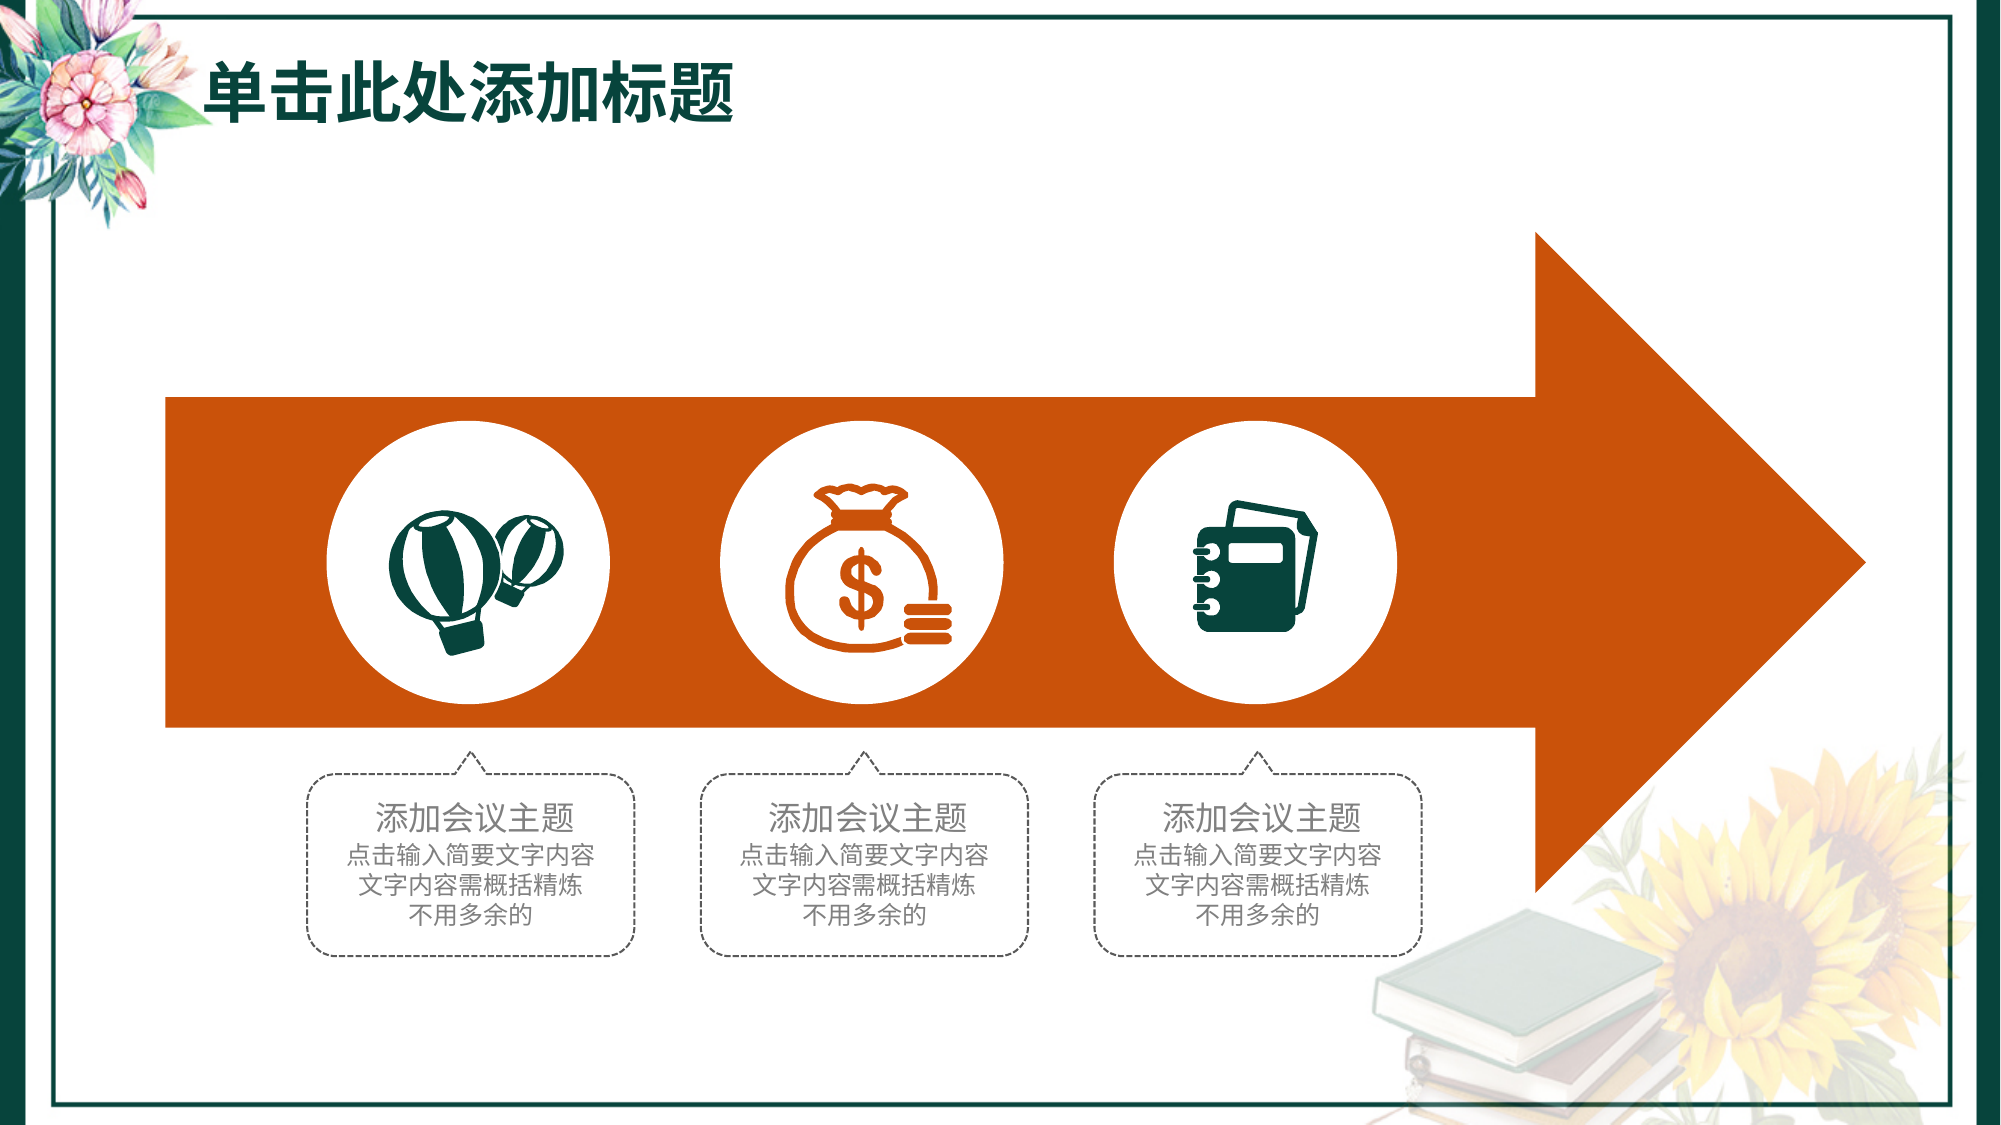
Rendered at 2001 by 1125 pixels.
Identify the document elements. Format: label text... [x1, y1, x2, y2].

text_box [785, 483, 952, 653]
title 单击此处添加标题 [186, 43, 1912, 148]
picture [0, 0, 2001, 1125]
text_box [719, 419, 1005, 706]
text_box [1192, 500, 1318, 632]
text_box [165, 231, 1866, 894]
text_box [325, 419, 611, 706]
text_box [307, 751, 642, 957]
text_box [388, 510, 564, 656]
text_box [1112, 419, 1399, 706]
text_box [700, 751, 1035, 957]
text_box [1094, 751, 1429, 957]
